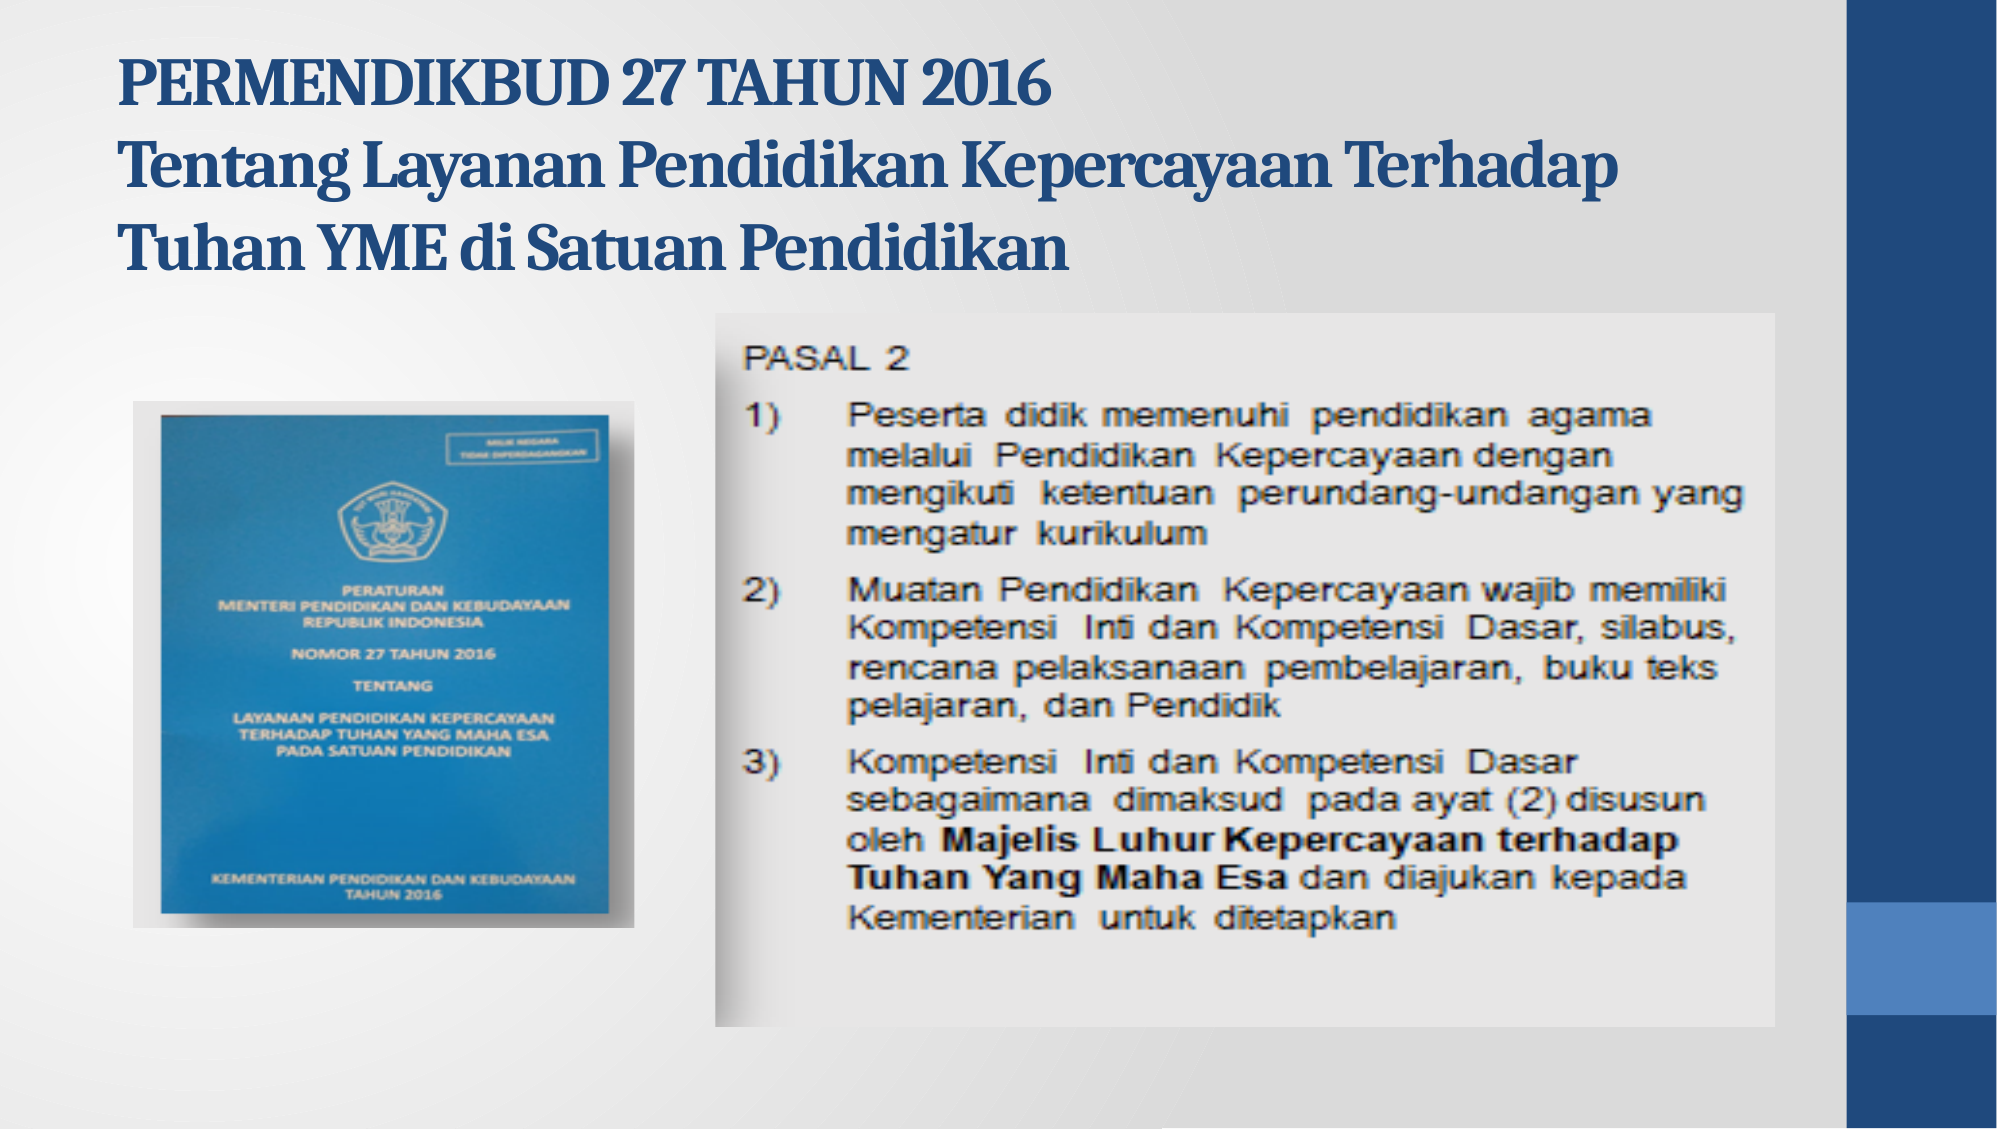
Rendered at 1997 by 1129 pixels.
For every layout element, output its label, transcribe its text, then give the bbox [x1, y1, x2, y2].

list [132, 400, 635, 929]
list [714, 312, 1776, 1027]
title PERMENDIKBUD 27 TAHUN 2016 Tentang Layanan Pendidikan Kepercayaan Terhadap Tuhan YME di Satuan Pendidikan [99, 45, 1764, 276]
